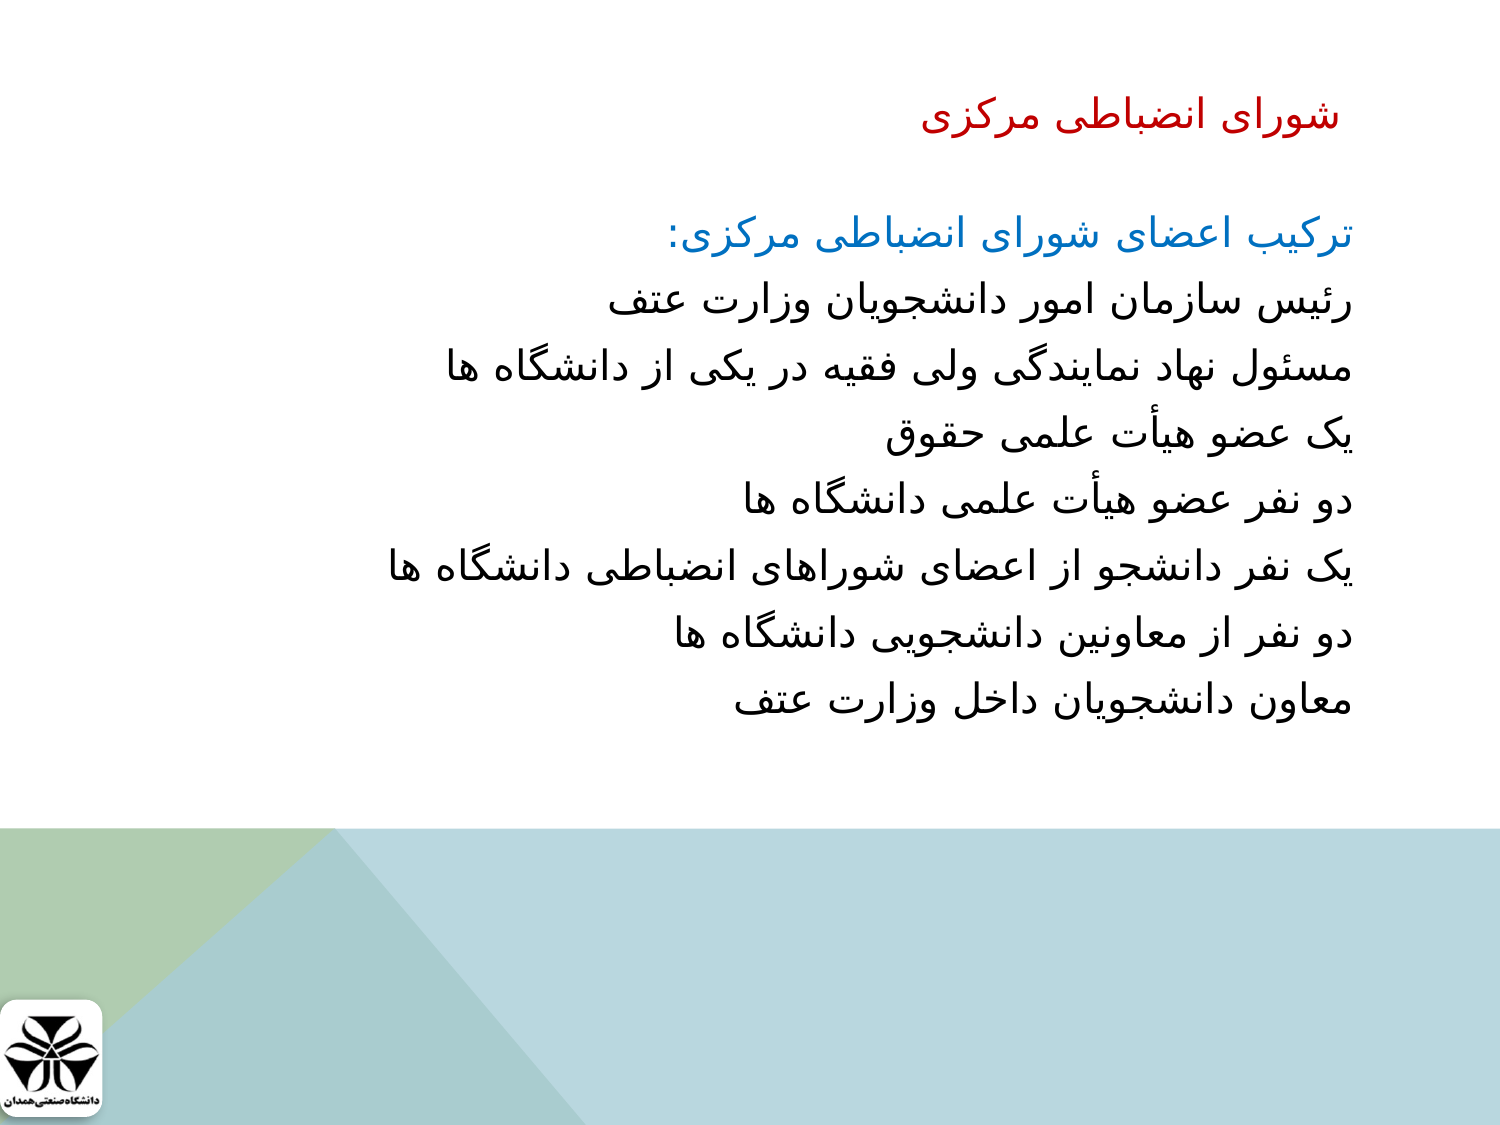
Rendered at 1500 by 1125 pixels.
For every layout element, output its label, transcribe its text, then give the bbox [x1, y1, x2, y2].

picture [0, 999, 103, 1118]
list ترکیب اعضای شورای انضباطی مرکزی: رئیس سازمان امور دانشجویان وزارت عتف مسئول نهاد نمایندگی ولی فقیه در یکی از دانشگاه ها یک عضو هیأت علمی حقوق دو نفر عضو هیأت علمی دانشگاه ها یک نفر دانشجو از اعضای شوراهای انضباطی دانشگاه ها دو نفر از معاونین دانشجویی دانشگاه ها معاون دانشجویان داخل وزارت عتف [135, 208, 1370, 796]
title شورای انضباطی مرکزی [135, 101, 1370, 192]
